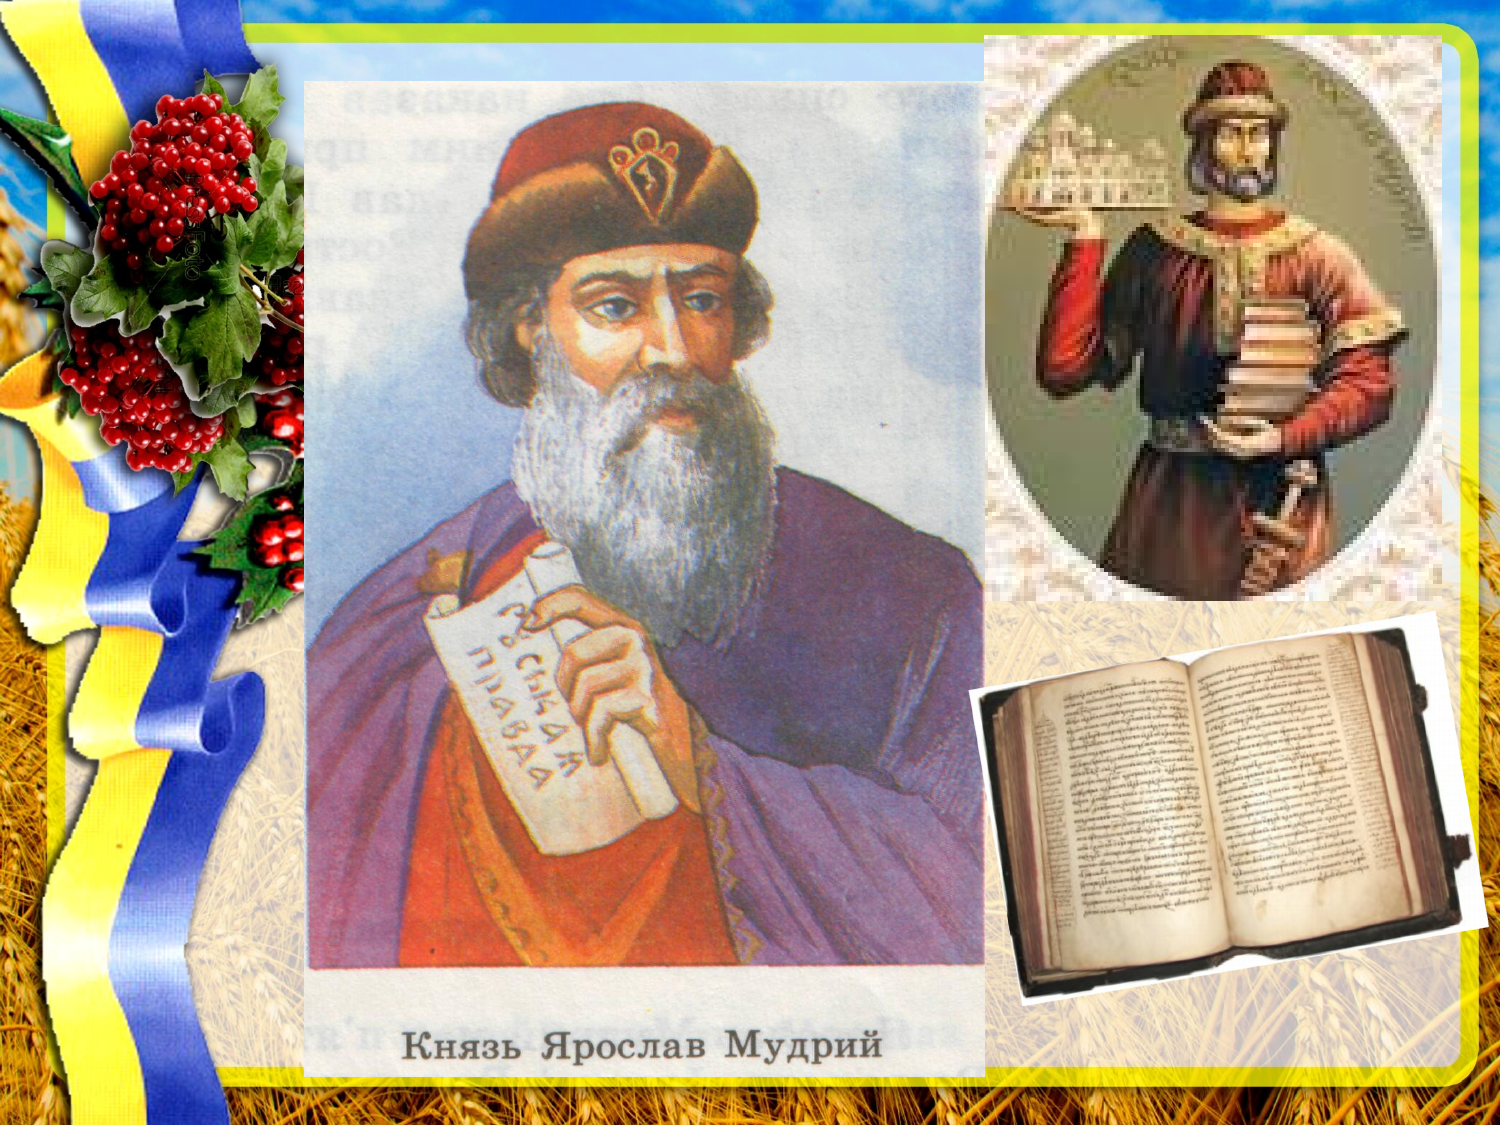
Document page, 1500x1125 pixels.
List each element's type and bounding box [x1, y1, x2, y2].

picture [0, 0, 1500, 1125]
list [984, 34, 1442, 601]
